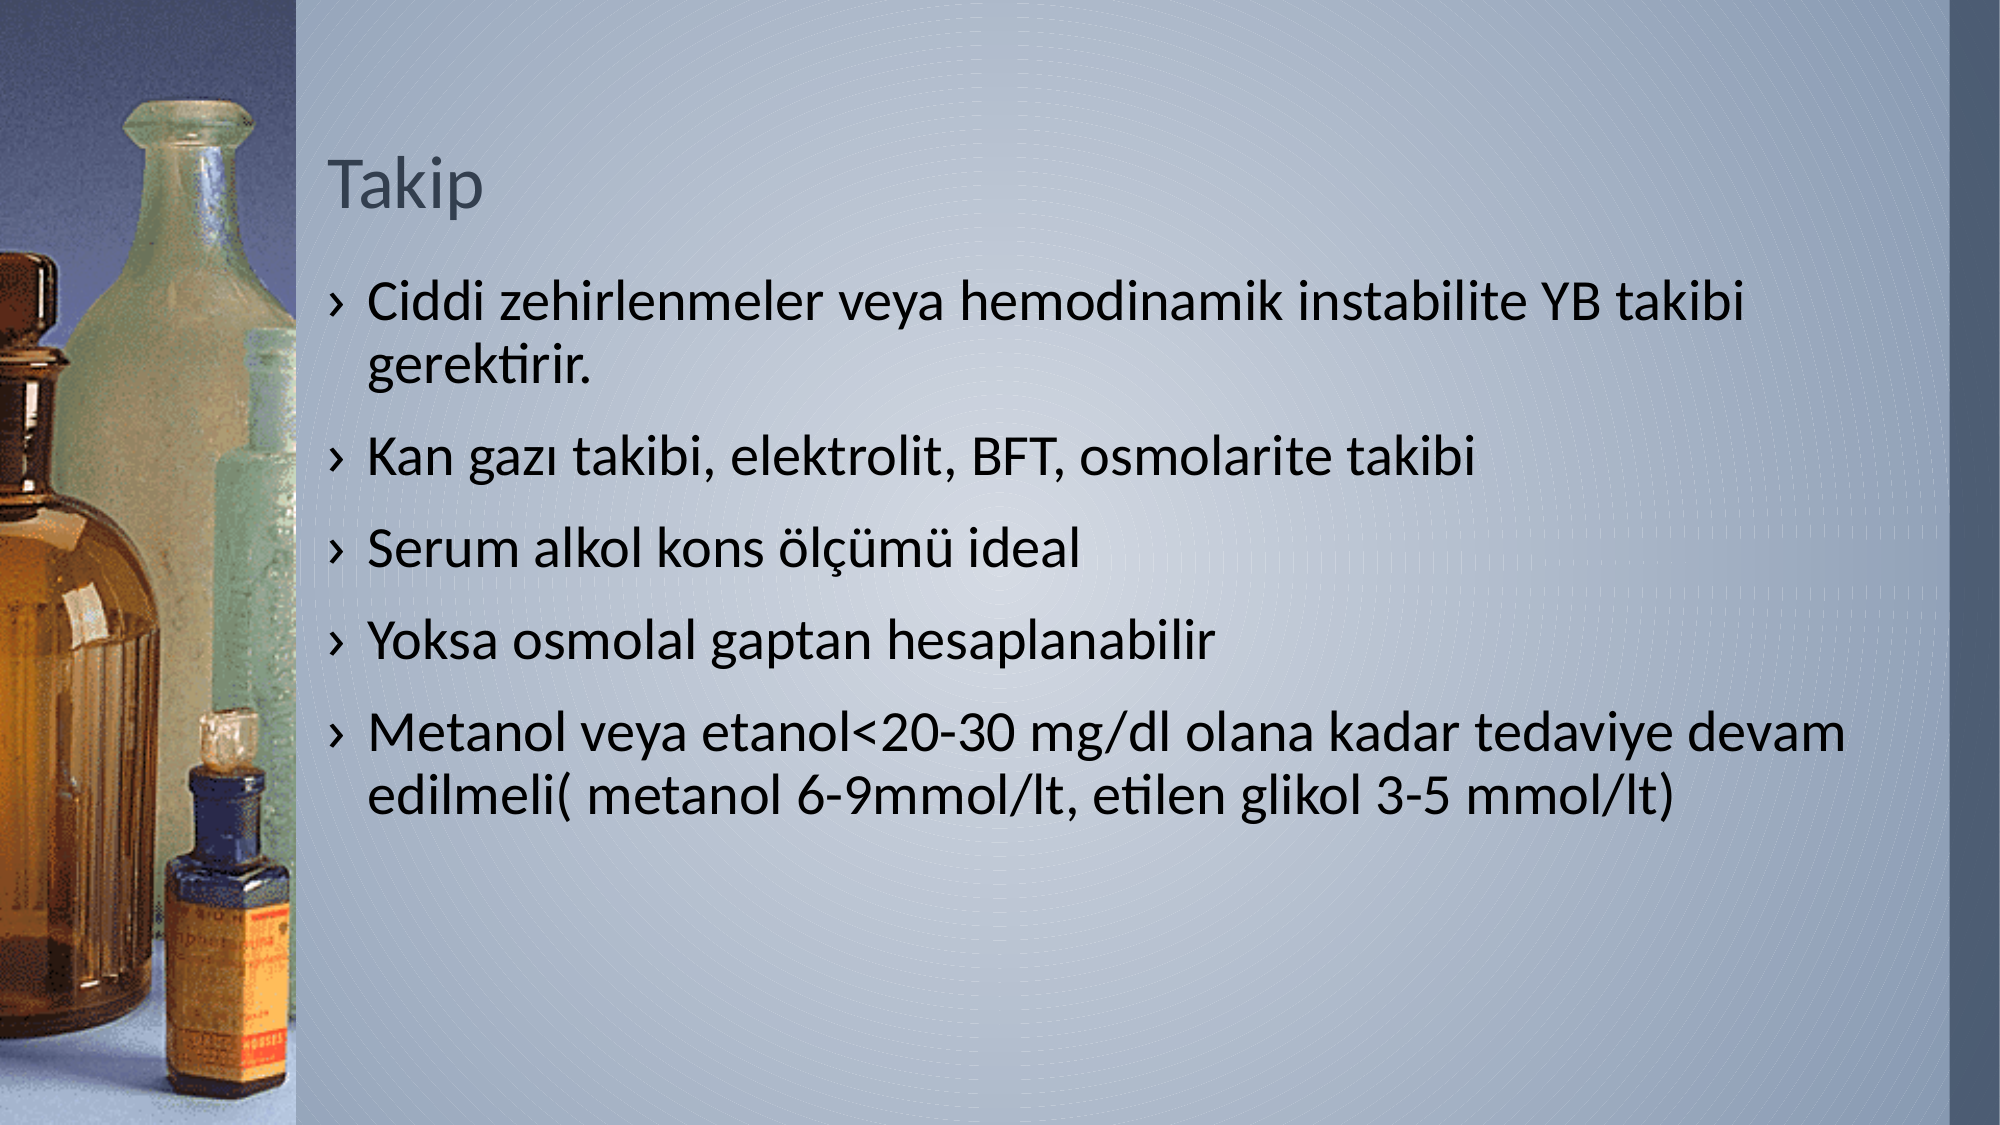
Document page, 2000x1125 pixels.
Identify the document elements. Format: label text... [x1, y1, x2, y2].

list Ciddi zehirlenmeler veya hemodinamik instabilite YB takibi gerektirir. Kan gazı takibi, elektrolit, BFT, osmolarite takibi Serum alkol kons ölçümü ideal Yoksa osmolal gaptan hesaplanabilir Metanol veya etanol<20-30 mg/dl olana kadar tedaviye devam edilmeli( metanol 6-9mmol/lt, etilen glikol 3-5 mmol/lt) [312, 262, 1867, 1013]
title Takip [312, 29, 1867, 233]
picture [0, 0, 296, 1125]
